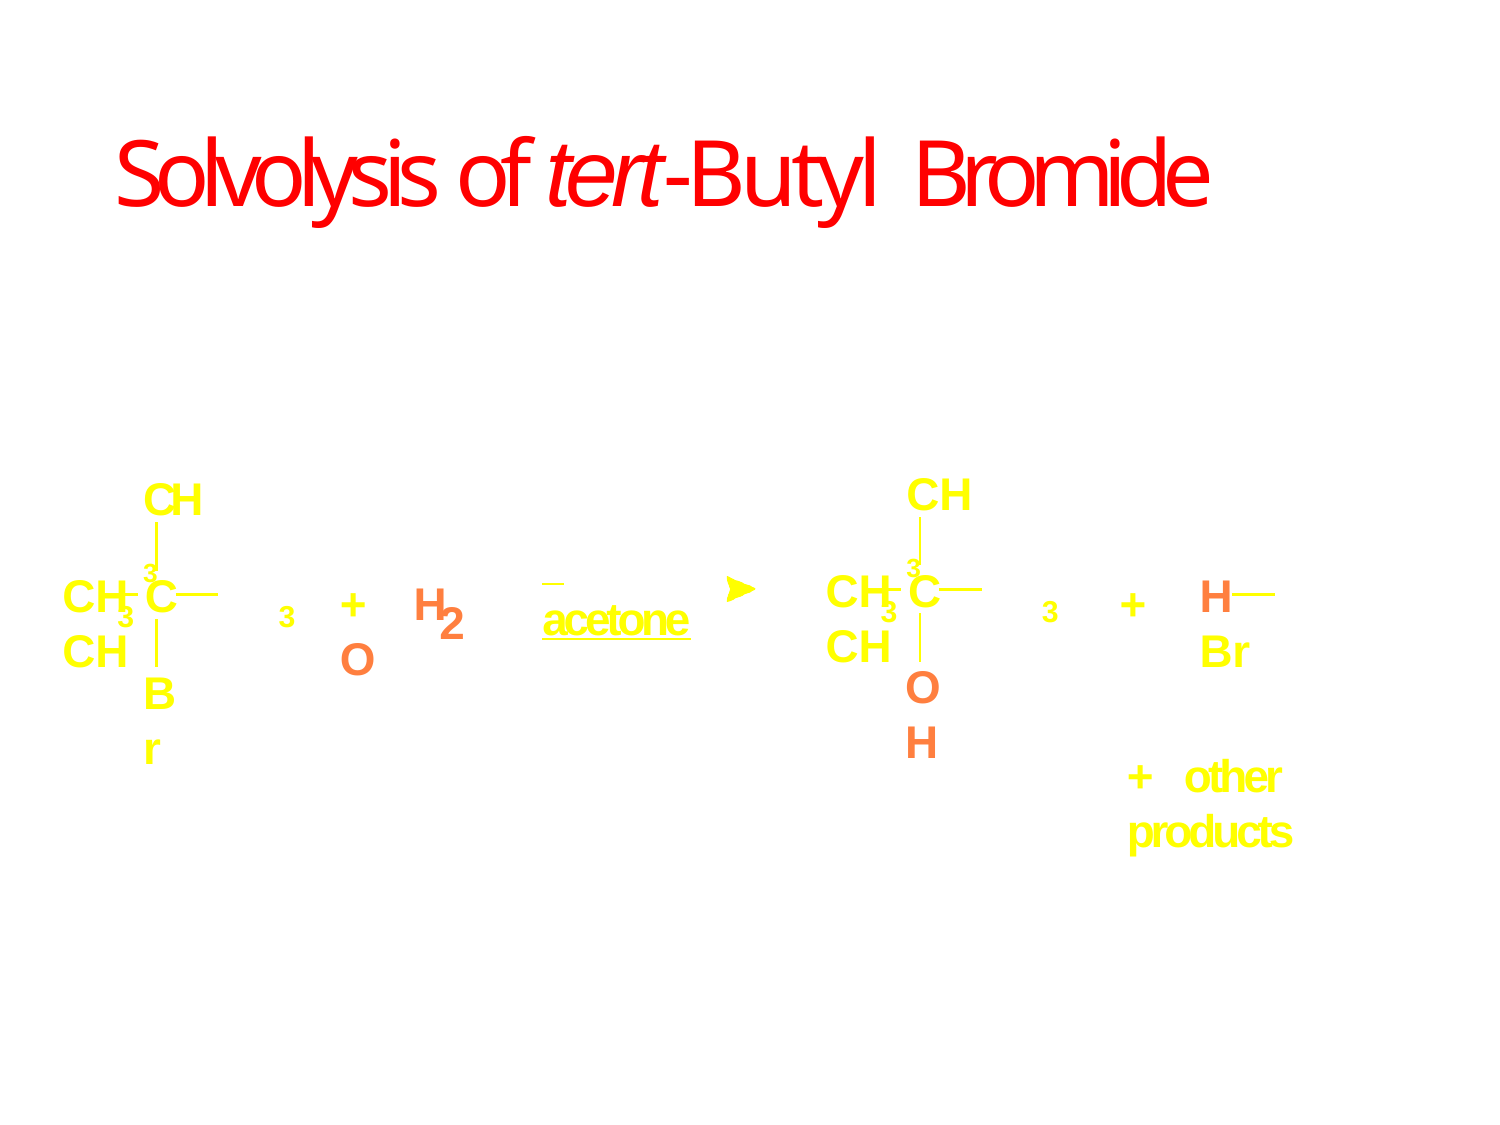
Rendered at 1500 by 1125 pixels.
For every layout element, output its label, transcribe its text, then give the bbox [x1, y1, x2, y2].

text_box 3 [276, 594, 296, 634]
text_box + other products [1124, 744, 1456, 858]
text_box H Br [1197, 564, 1325, 677]
text_box CH3 [904, 462, 978, 583]
text_box acetone [540, 532, 717, 645]
text_box + H O [337, 572, 493, 685]
text_box CH C CH [60, 564, 282, 677]
text_box + [1117, 572, 1145, 630]
text_box Br [140, 661, 188, 774]
text_box OH [903, 655, 966, 768]
text_box CH3 [141, 467, 215, 588]
text_box [726, 576, 756, 602]
text_box 3 [1039, 589, 1059, 629]
text_box CH C CH [823, 558, 1045, 672]
title Solvolysis of tert-Butyl Bromide [112, 109, 1387, 300]
